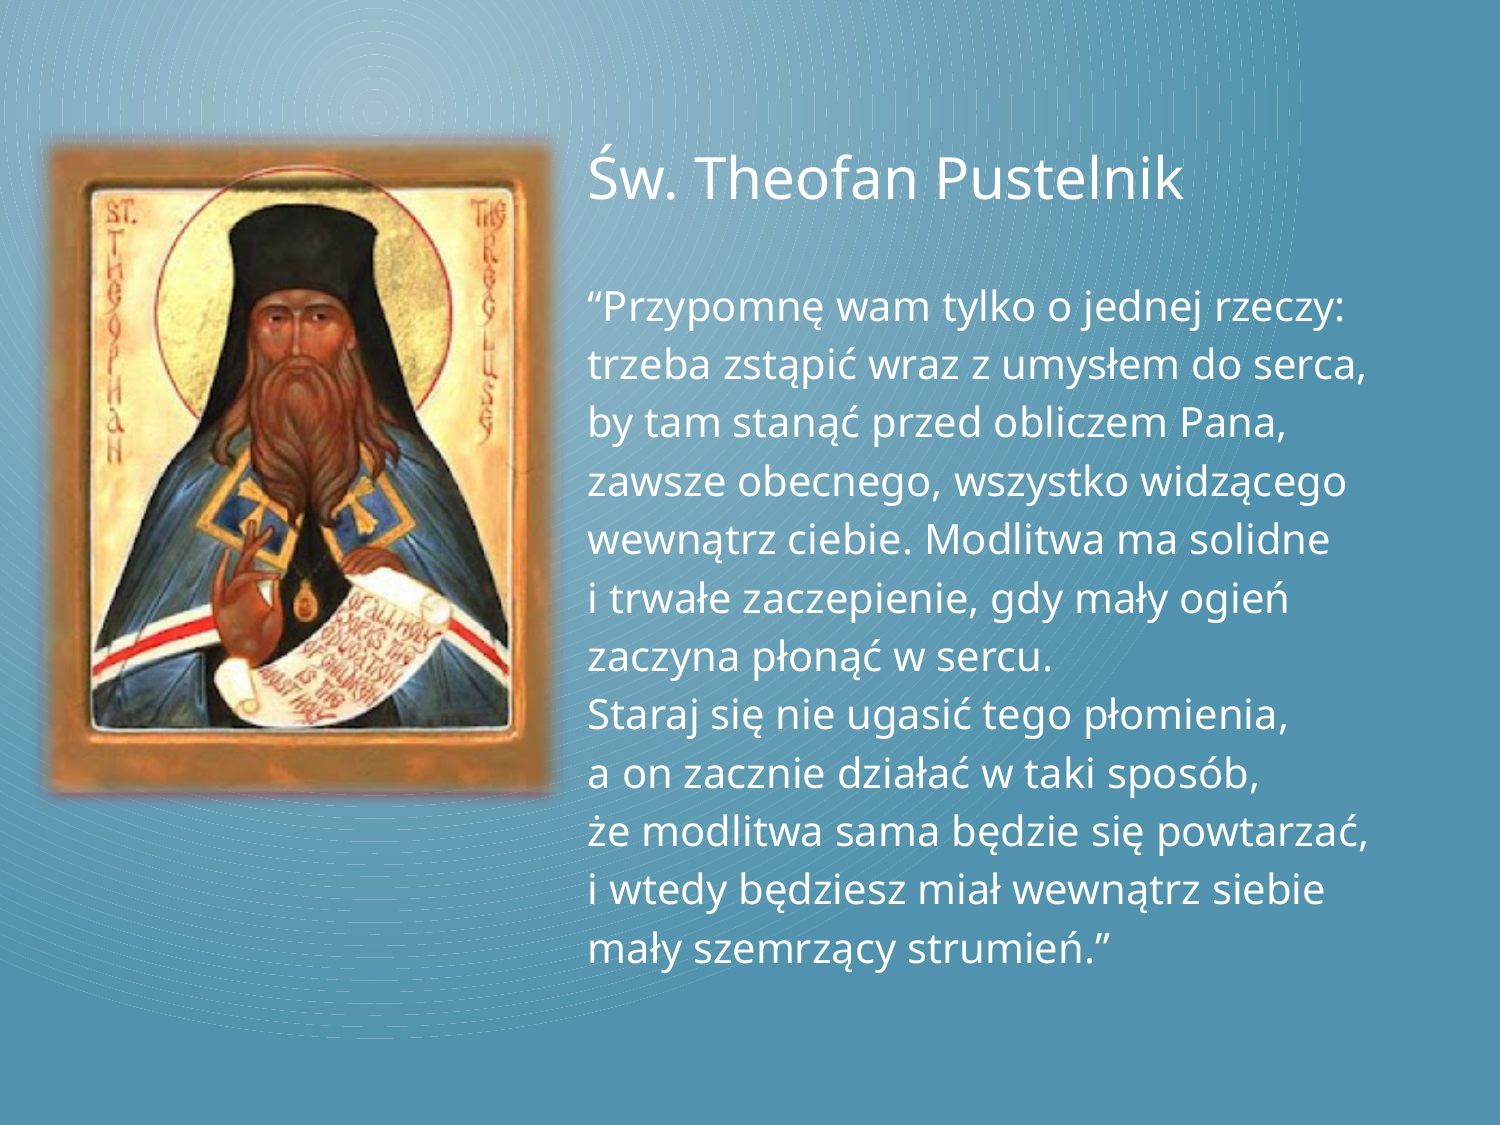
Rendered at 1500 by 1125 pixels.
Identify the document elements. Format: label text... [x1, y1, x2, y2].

picture [30, 126, 569, 810]
subtitle Św. Theofan Pustelnik “Przypomnę wam tylko o jednej rzeczy: trzeba zstąpić wraz z umysłem do serca, by tam stanąć przed obliczem Pana, zawsze obecnego, wszystko widzącego wewnątrz ciebie. Modlitwa ma solidne i trwałe zaczepienie, gdy mały ogień zaczyna płonąć w sercu. Staraj się nie ugasić tego płomienia, a on zacznie działać w taki sposób, że modlitwa sama będzie się powtarzać, i wtedy będziesz miał wewnątrz siebie mały szemrzący strumień.” [572, 125, 1424, 1012]
